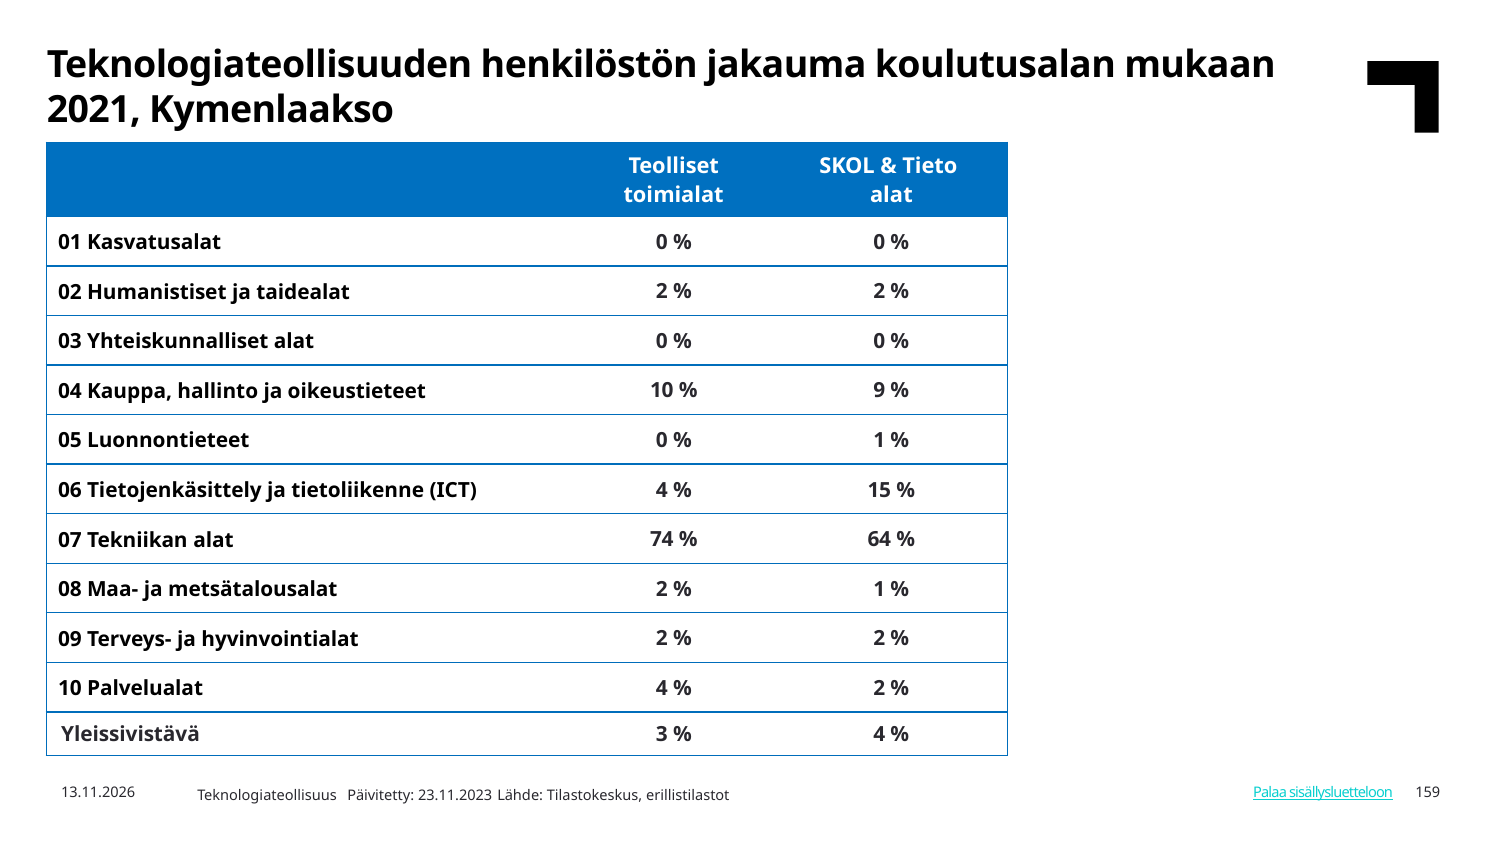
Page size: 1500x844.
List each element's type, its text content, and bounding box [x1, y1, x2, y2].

table_cell 0 % [573, 217, 775, 265]
table_cell 02 Humanistiset ja taidealat [47, 267, 573, 315]
table_cell 74 % [573, 514, 775, 563]
table_header Teolliset toimialat [573, 143, 775, 216]
table_cell 0 % [775, 217, 1007, 265]
table_cell 04 Kauppa, hallinto ja oikeustieteet [47, 366, 573, 414]
table_cell 01 Kasvatusalat [47, 217, 573, 265]
table_cell 2 % [775, 613, 1007, 662]
table_cell 05 Luonnontieteet [47, 415, 573, 463]
table_cell 64 % [775, 514, 1007, 563]
table_cell 4 % [573, 465, 775, 513]
table_cell 2 % [775, 267, 1007, 315]
table_cell 4 % [573, 663, 775, 711]
table_cell 1 % [775, 415, 1007, 463]
table_cell Yleissivistävä [47, 713, 573, 755]
table_cell 0 % [573, 316, 775, 364]
table_header [47, 143, 573, 216]
slide_number 159 [1313, 775, 1456, 803]
table_cell 1 % [775, 564, 1007, 612]
table_header SKOL & Tieto alat [775, 143, 1007, 216]
text_box Palaa sisällysluetteloon [1247, 777, 1431, 809]
table_cell 2 % [573, 267, 775, 315]
table_cell 3 % [573, 713, 775, 755]
list Teknologiateollisuuden henkilöstön jakauma koulutusalan mukaan 2021, Kymenlaakso [29, 32, 1348, 110]
table_cell 15 % [775, 465, 1007, 513]
table_cell 03 Yhteiskunnalliset alat [47, 316, 573, 364]
table_cell 9 % [775, 366, 1007, 414]
table_cell 06 Tietojenkäsittely ja tietoliikenne (ICT) [47, 465, 573, 513]
footer Teknologiateollisuus Päivitetty: 23.11.2023 Lähde: Tilastokeskus, erillistilastot [182, 777, 967, 805]
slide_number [46, 775, 197, 803]
table_cell 10 % [573, 366, 775, 414]
table_cell 0 % [573, 415, 775, 463]
table_cell 09 Terveys- ja hyvinvointialat [47, 613, 573, 662]
table_cell 08 Maa- ja metsätalousalat [47, 564, 573, 612]
table_cell 2 % [573, 564, 775, 612]
table_cell 0 % [775, 316, 1007, 364]
table_cell 4 % [775, 713, 1007, 755]
table_cell 2 % [775, 663, 1007, 711]
table_cell 2 % [573, 613, 775, 662]
table_cell 07 Tekniikan alat [47, 514, 573, 563]
table_cell 10 Palvelualat [47, 663, 573, 711]
